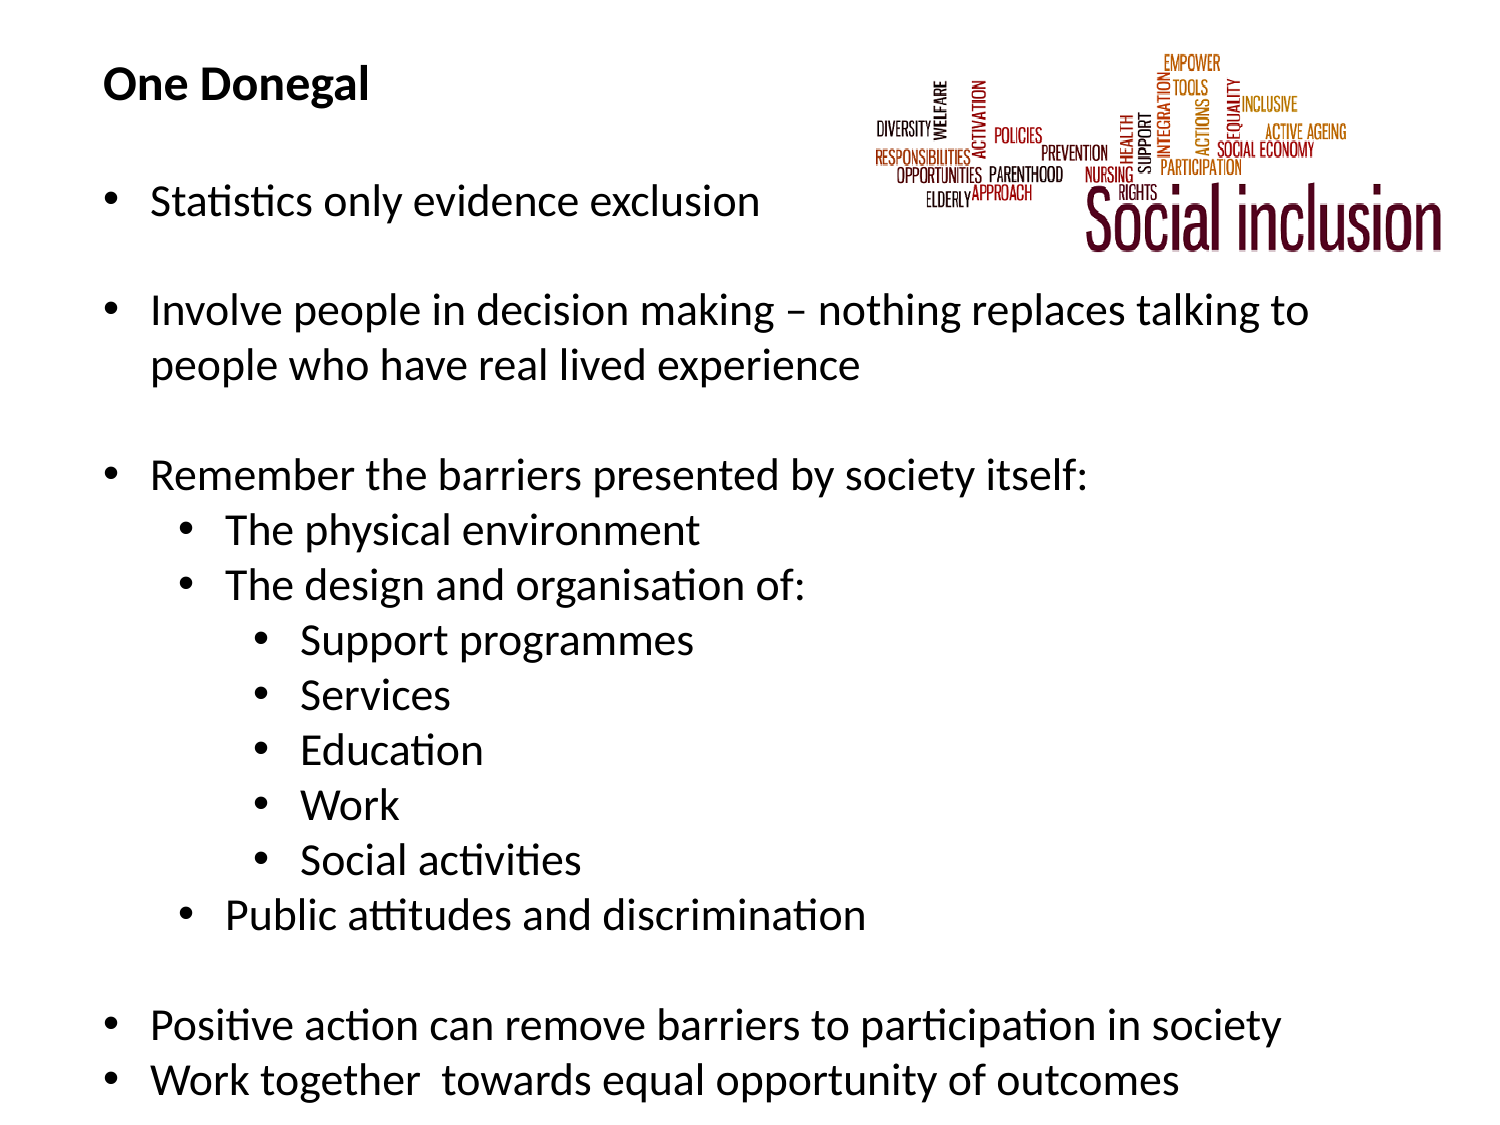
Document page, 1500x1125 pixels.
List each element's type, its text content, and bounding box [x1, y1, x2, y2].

picture [867, 16, 1448, 284]
text_box One Donegal Statistics only evidence exclusion Involve people in decision making – nothing replaces talking to people who have real lived experience Remember the barriers presented by society itself: The physical environment The design and organisation of: Support programmes Services Education Work Social activities Public attitudes and discrimination Positive action can remove barriers to participation in society Work together towards equal opportunity of outcomes [88, 42, 1341, 1113]
